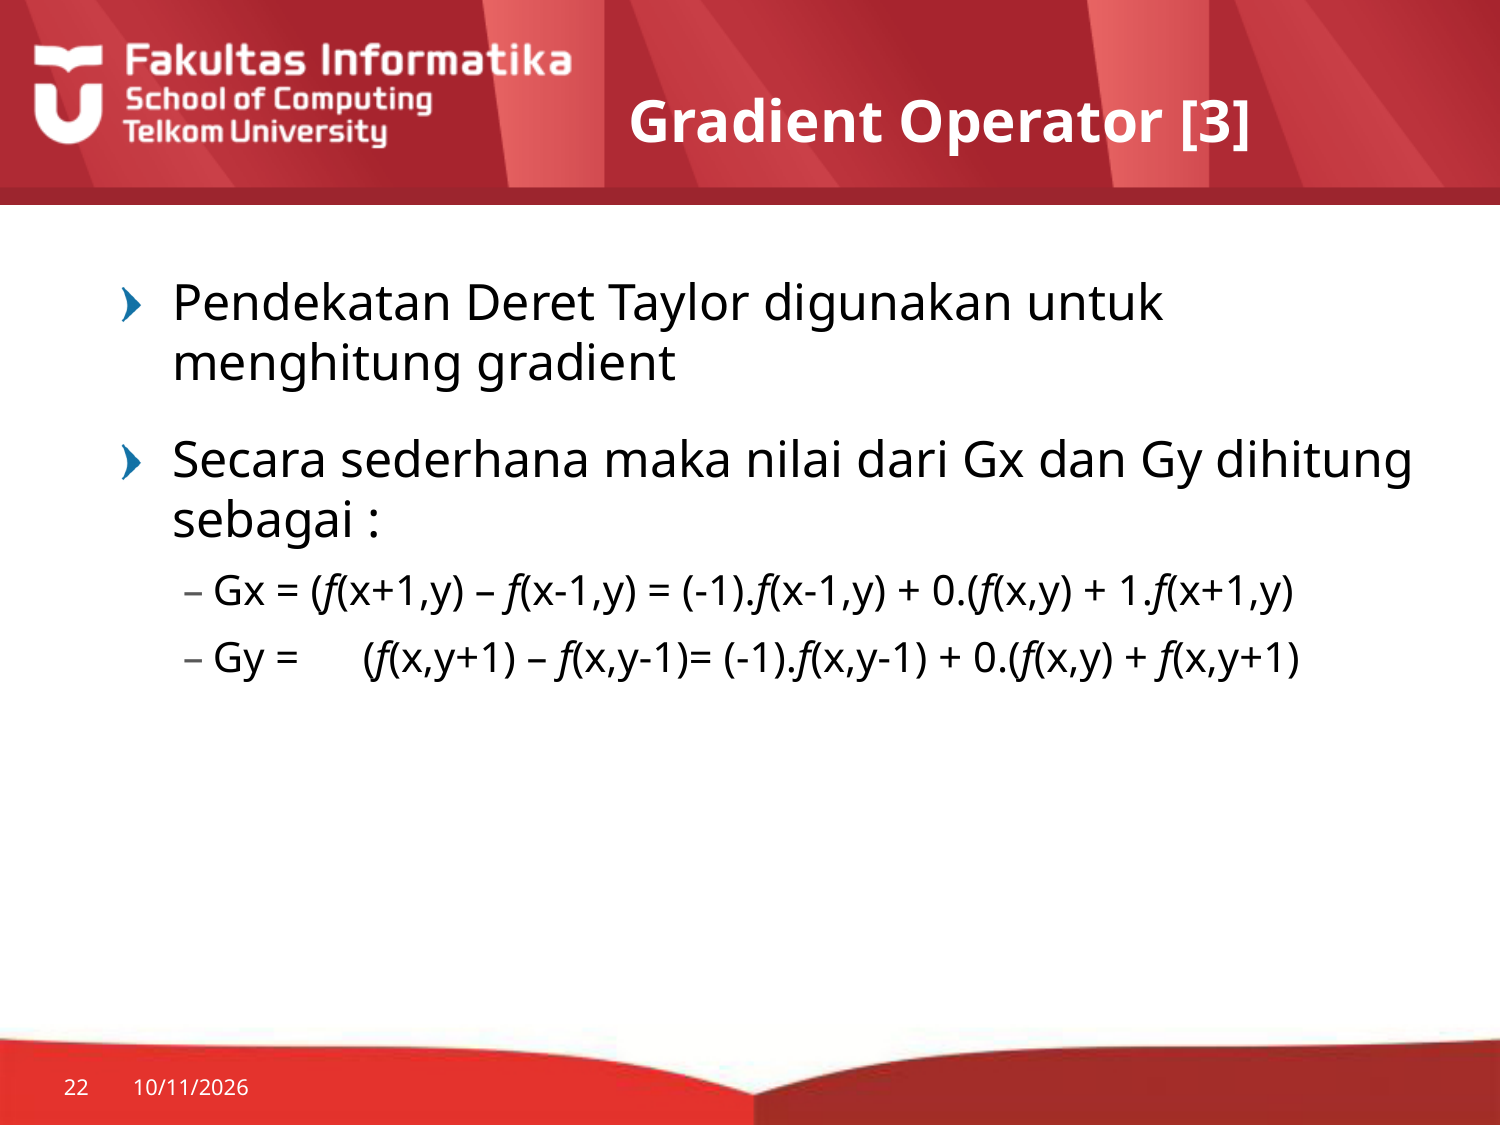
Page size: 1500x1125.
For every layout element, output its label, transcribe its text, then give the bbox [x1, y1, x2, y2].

picture [0, 0, 1500, 205]
slide_number 22 [63, 1058, 123, 1119]
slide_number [132, 1058, 403, 1119]
picture [115, 276, 145, 324]
picture [0, 1024, 1500, 1125]
list Pendekatan Deret Taylor digunakan untuk menghitung gradient Secara sederhana maka nilai dari Gx dan Gy dihitung sebagai : Gx = (f(x+1,y) – f(x-1,y) = (-1).f(x-1,y) + 0.(f(x,y) + 1.f(x+1,y) Gy = (f(x,y+1) – f(x,y-1)= (-1).f(x,y-1) + 0.(f(x,y) + f(x,y+1) [100, 262, 1438, 1000]
title Gradient Operator [3] [613, 37, 1438, 200]
picture [115, 433, 145, 482]
